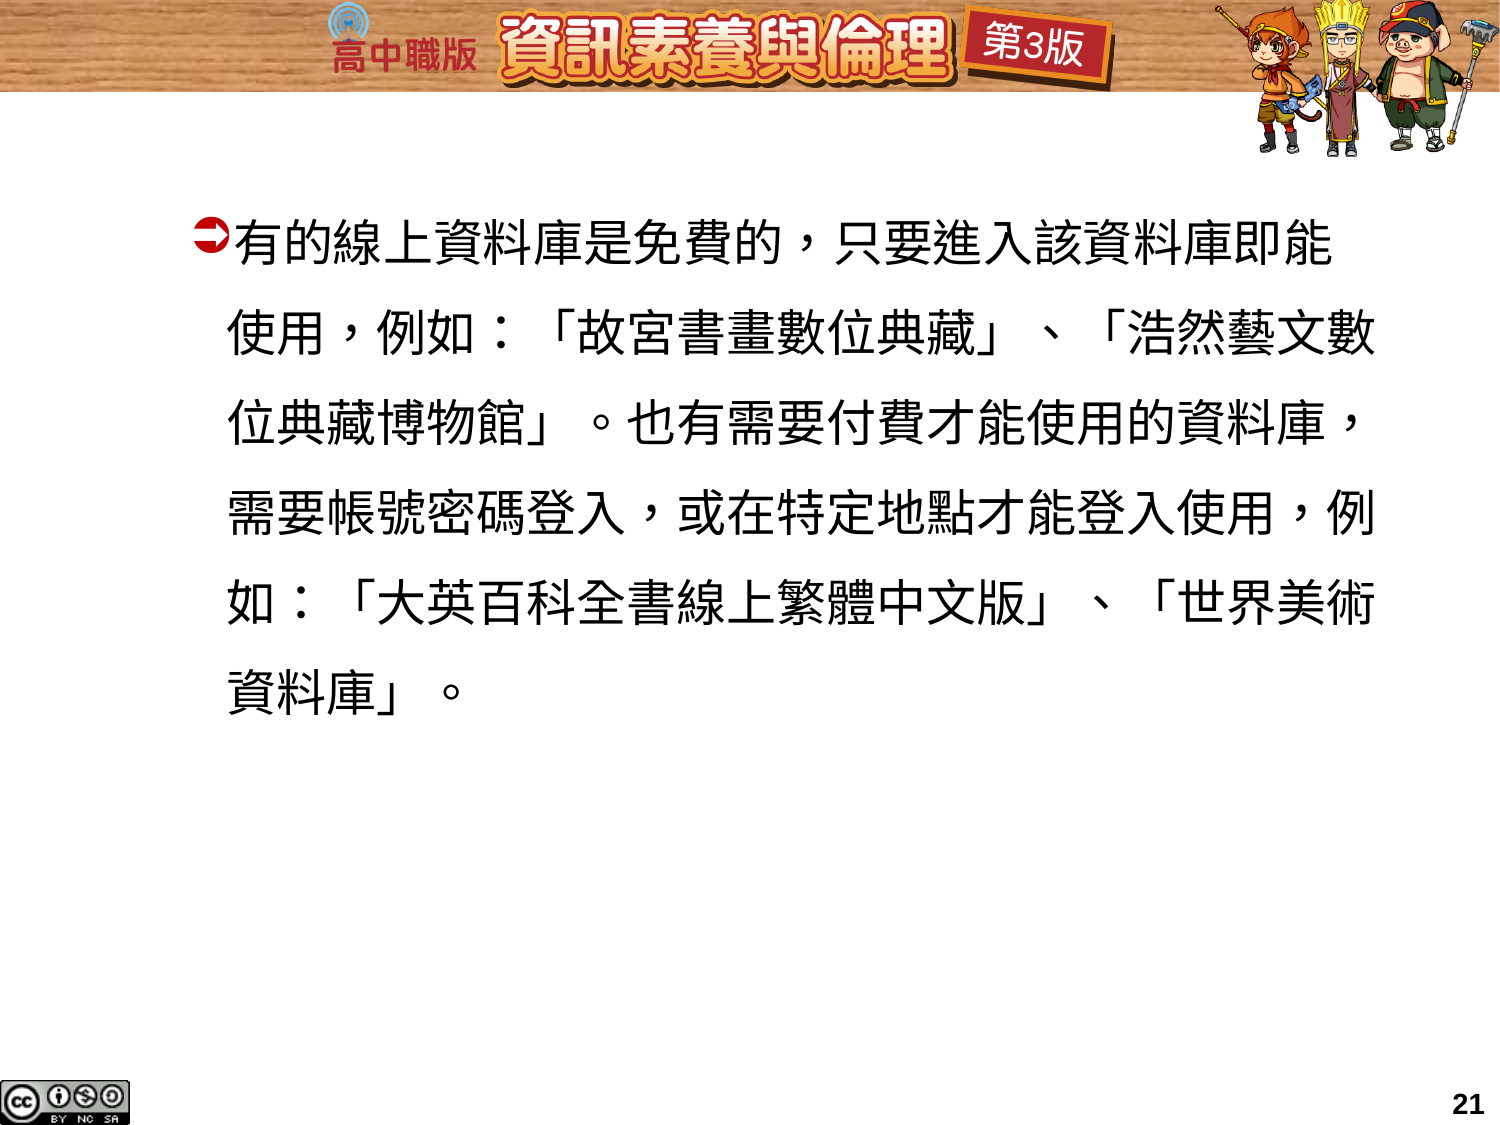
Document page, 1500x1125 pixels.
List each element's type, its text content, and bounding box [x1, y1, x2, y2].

picture [0, 1080, 130, 1125]
slide_number 21 [1162, 1080, 1500, 1125]
list 有的線上資料庫是免費的，只要進入該資料庫即能使用，例如：「故宮書畫數位典藏」、「浩然藝文數位典藏博物館」。也有需要付費才能使用的資料庫，需要帳號密碼登入，或在特定地點才能登入使用，例如：「大英百科全書線上繁體中文版」、「世界美術資料庫」。 [98, 173, 1393, 1075]
picture [0, 0, 1500, 157]
